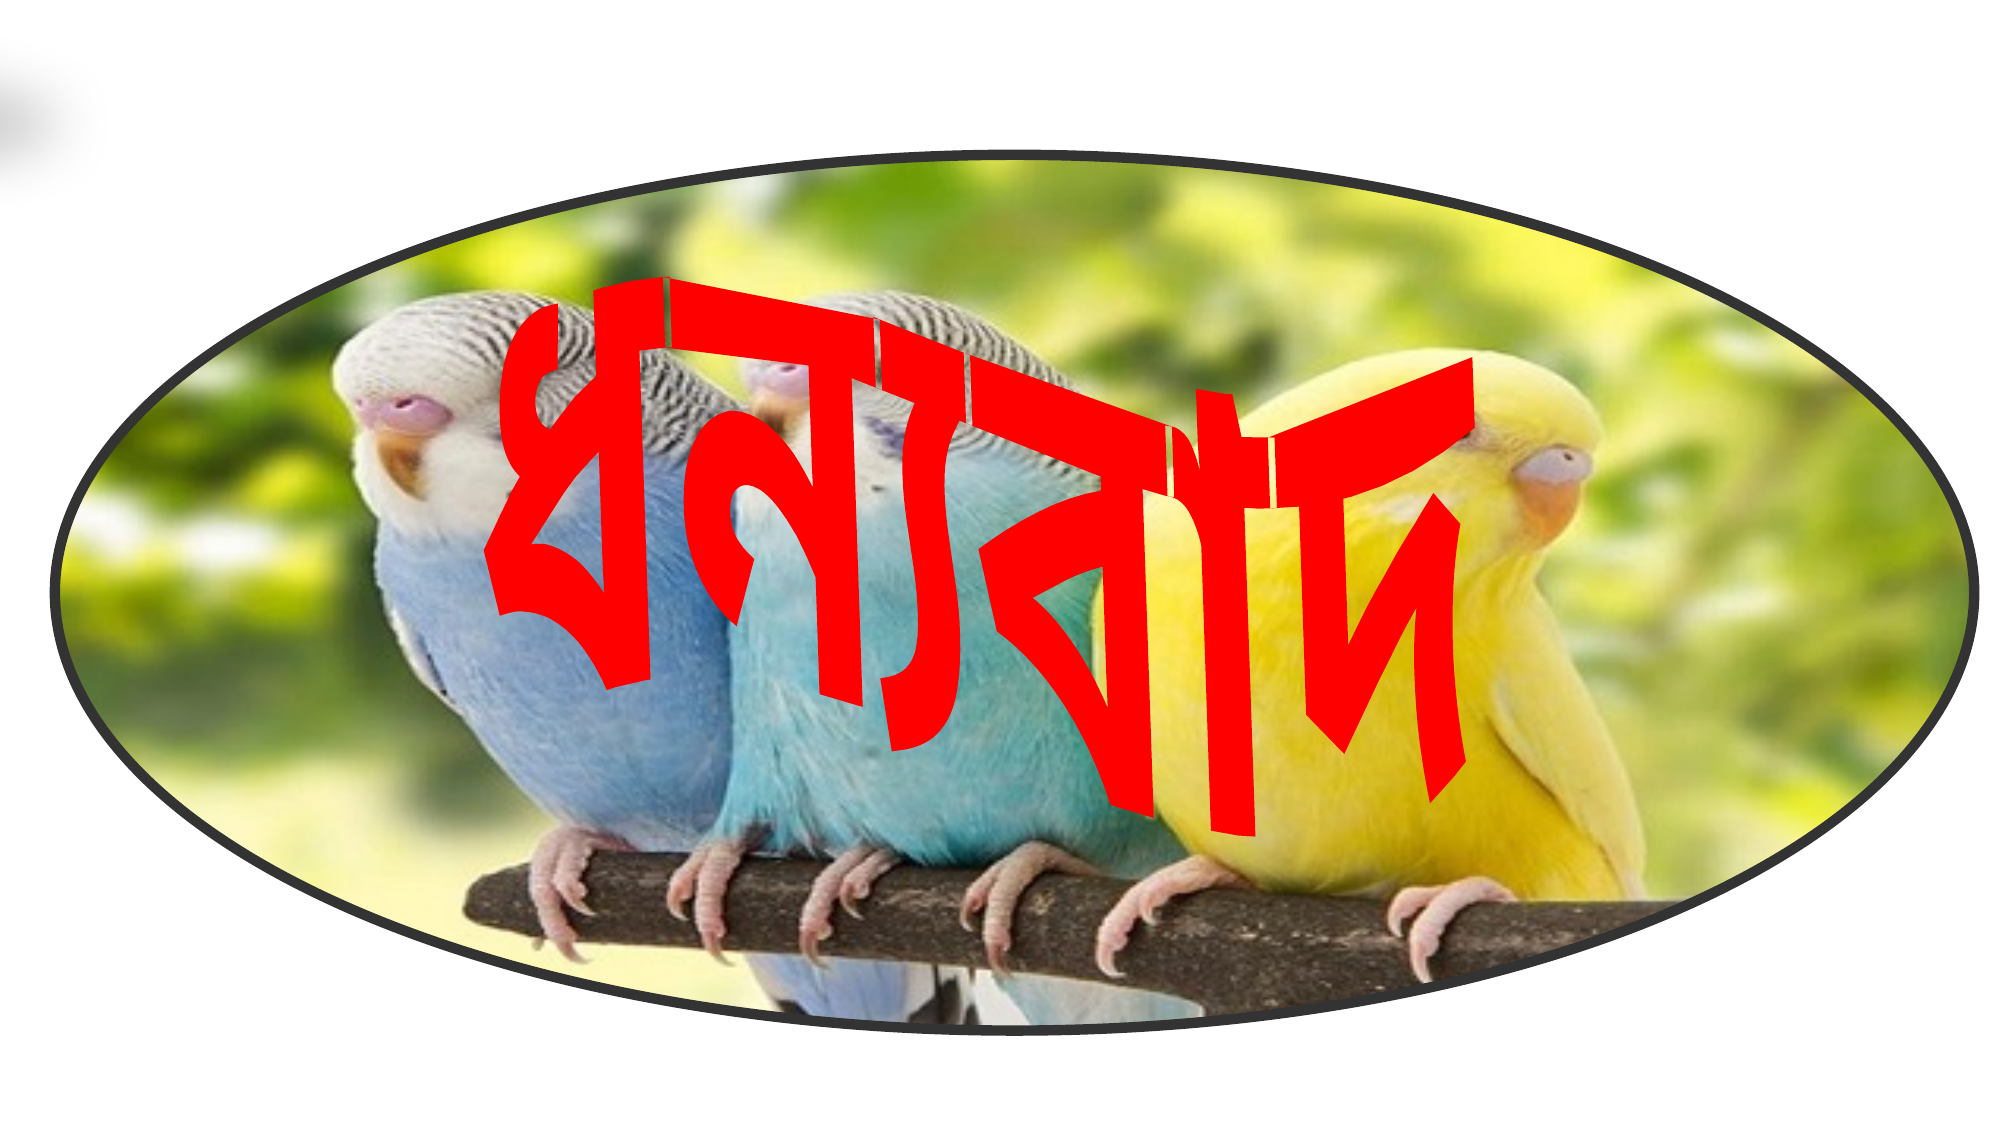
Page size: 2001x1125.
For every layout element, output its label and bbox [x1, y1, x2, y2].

picture [54, 154, 1975, 1031]
